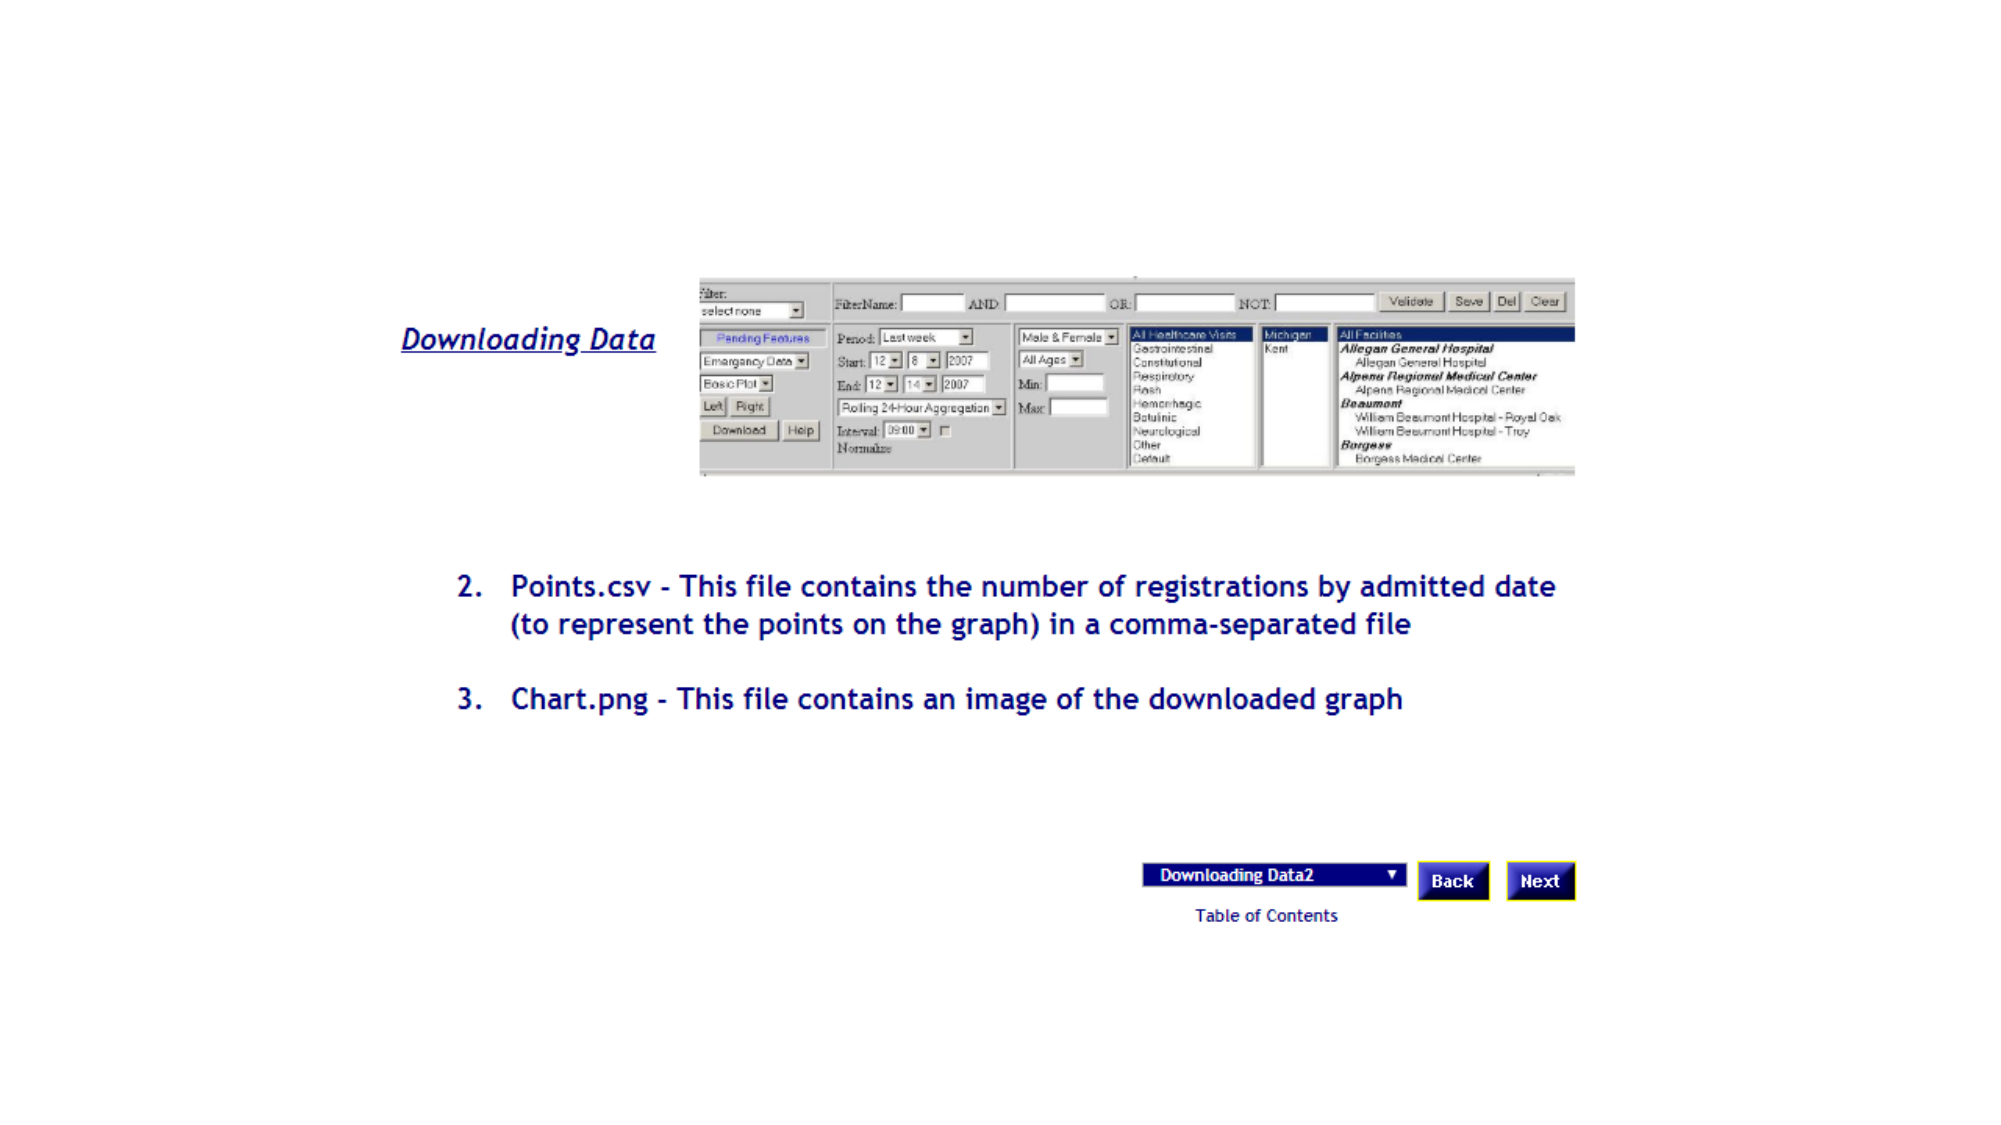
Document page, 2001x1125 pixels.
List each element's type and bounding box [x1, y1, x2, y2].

picture [381, 153, 1619, 972]
